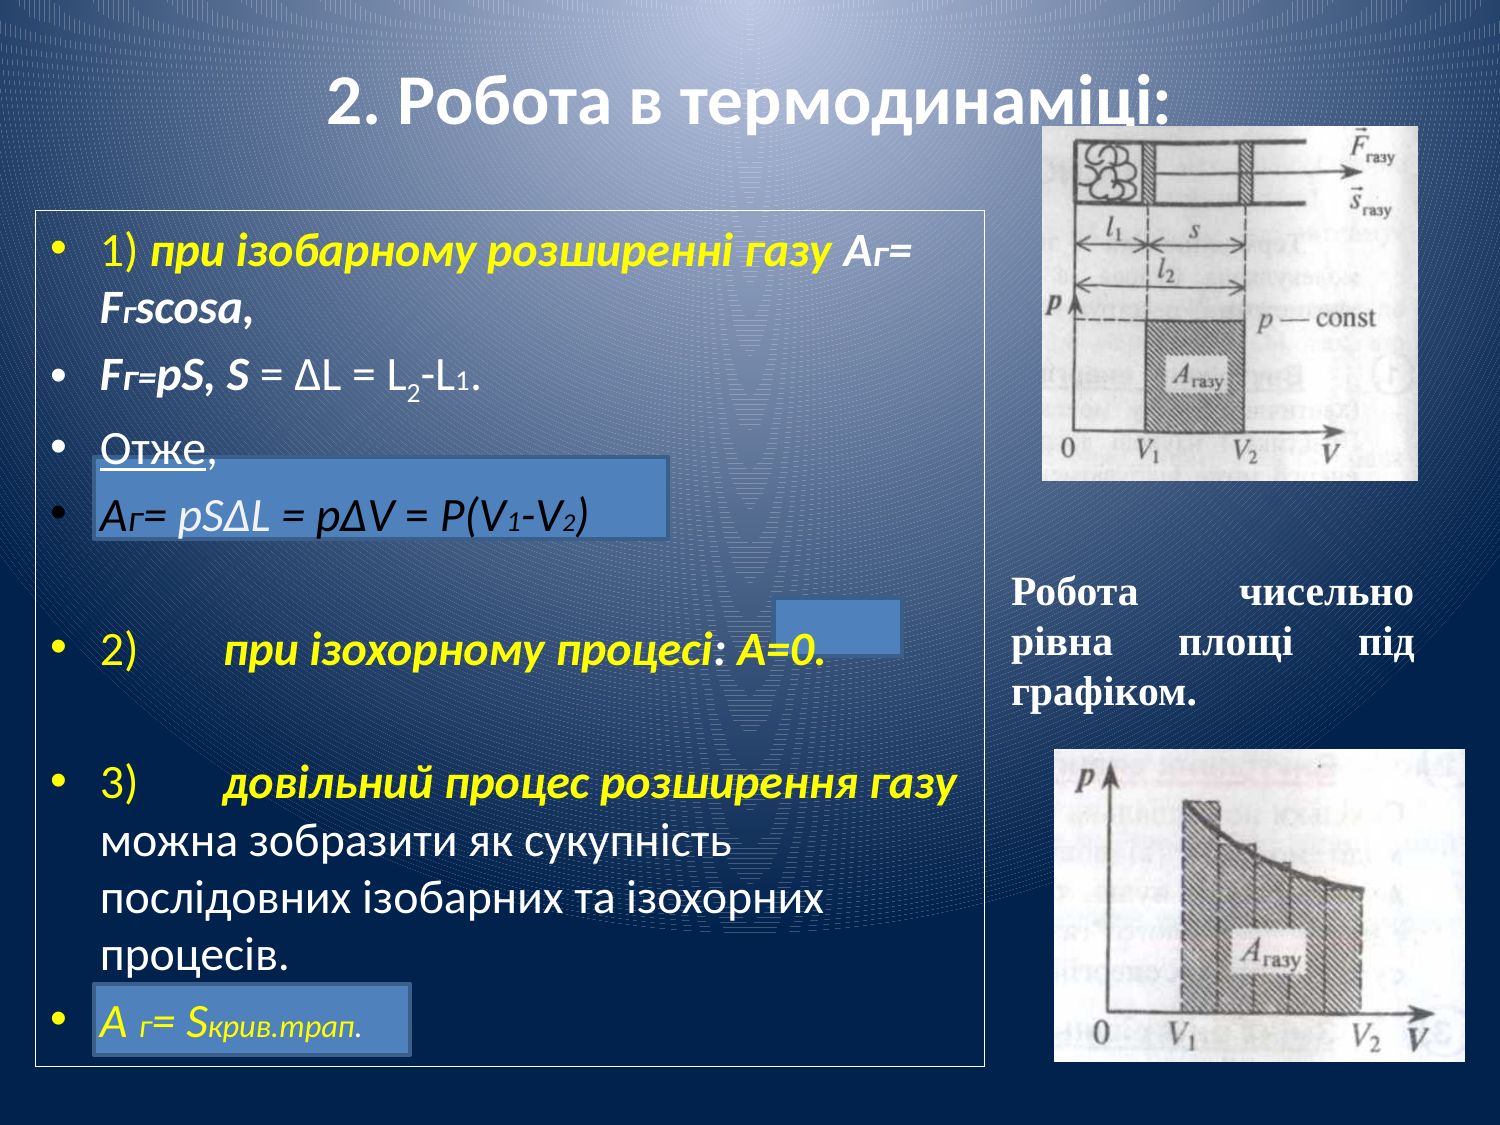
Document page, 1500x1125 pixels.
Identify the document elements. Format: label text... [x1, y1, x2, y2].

picture [1054, 749, 1466, 1063]
list 1) при ізобарному розширенні газу Аг= Fгscosa, Fг=pS, S = ∆L = L2-L1. Отже, Аг= pS∆L = р∆V = Р(V1-V2) 2) при ізохорному процесі: А=0. 3) довільний процес розширення газу можна зобразити як сукупність послідовних ізобарних та ізохорних процесів. А г= Sкрив.трап. [35, 210, 985, 1067]
text_box Робота чисельно рівна площі під графіком. [996, 556, 1430, 722]
title 2. Робота в термодинаміці: [75, 45, 1425, 233]
picture [1042, 126, 1419, 481]
